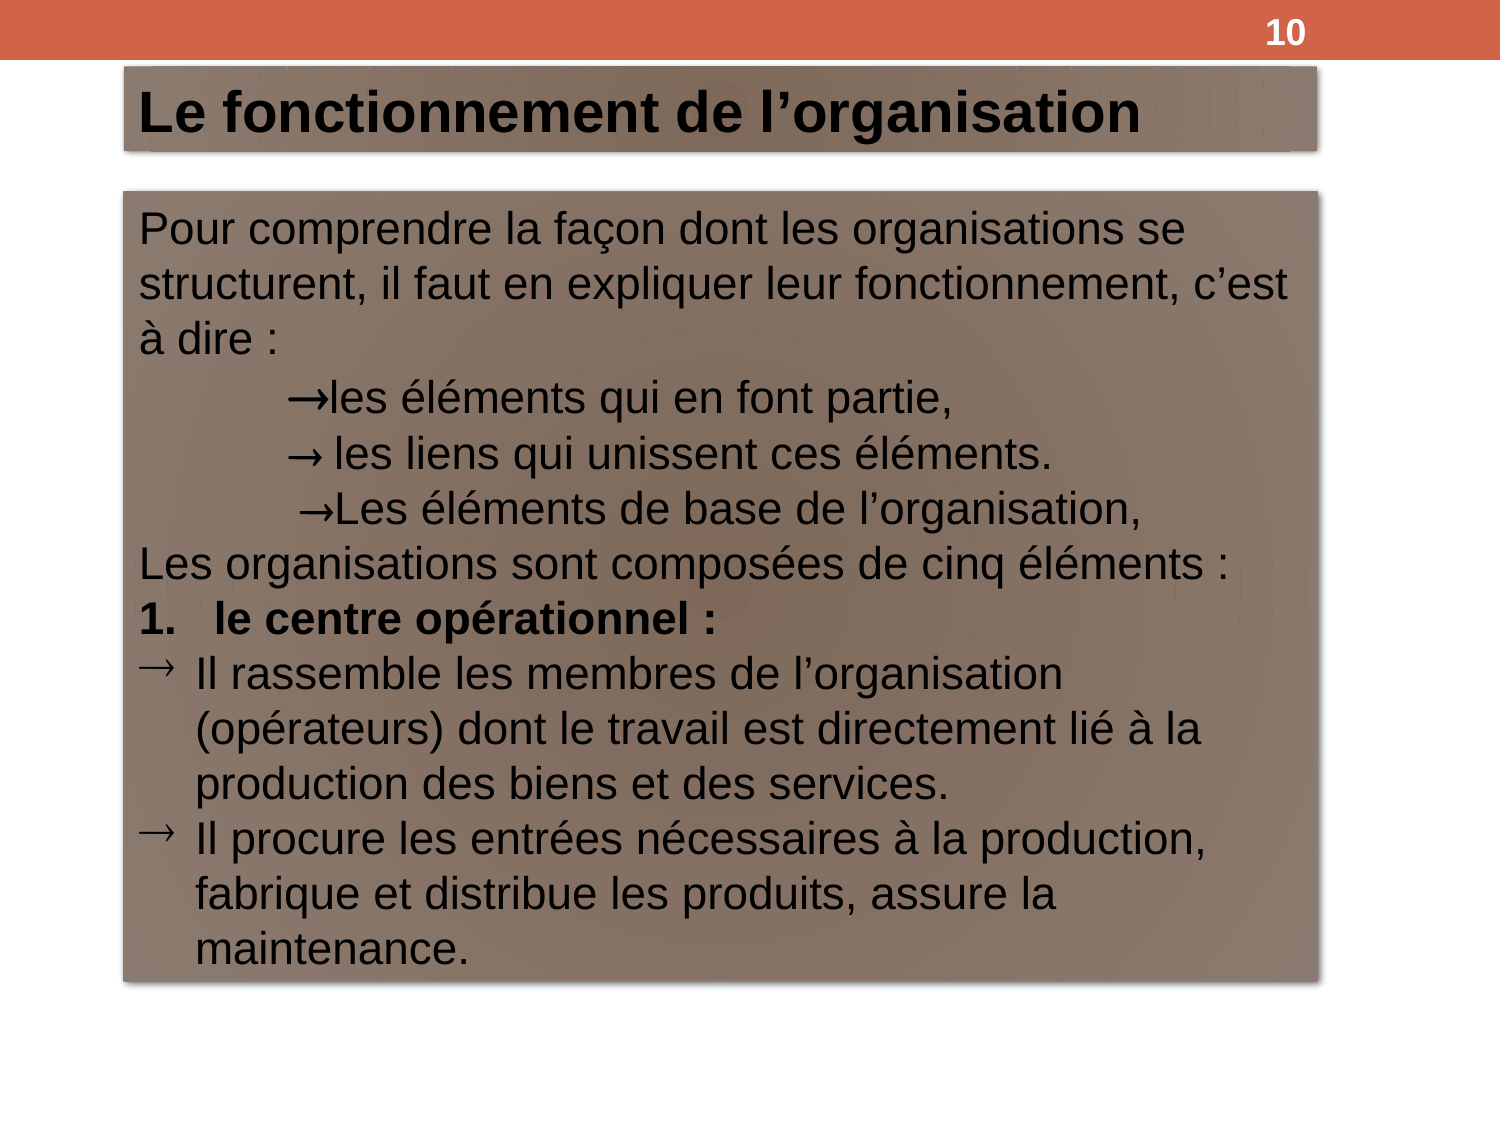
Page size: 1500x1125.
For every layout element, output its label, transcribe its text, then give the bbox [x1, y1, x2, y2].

text_box Pour comprendre la façon dont les organisations se structurent, il faut en expliquer leur fonctionnement, c’est à dire : les éléments qui en font partie,  les liens qui unissent ces éléments. Les éléments de base de l’organisation, Les organisations sont composées de cinq éléments : le centre opérationnel : Il rassemble les membres de l’organisation (opérateurs) dont le travail est directement lié à la production des biens et des services. Il procure les entrées nécessaires à la production, fabrique et distribue les produits, assure la maintenance. [123, 191, 1318, 982]
slide_number 10 [1250, 3, 1425, 57]
text_box Le fonctionnement de l’organisation [123, 66, 1317, 152]
